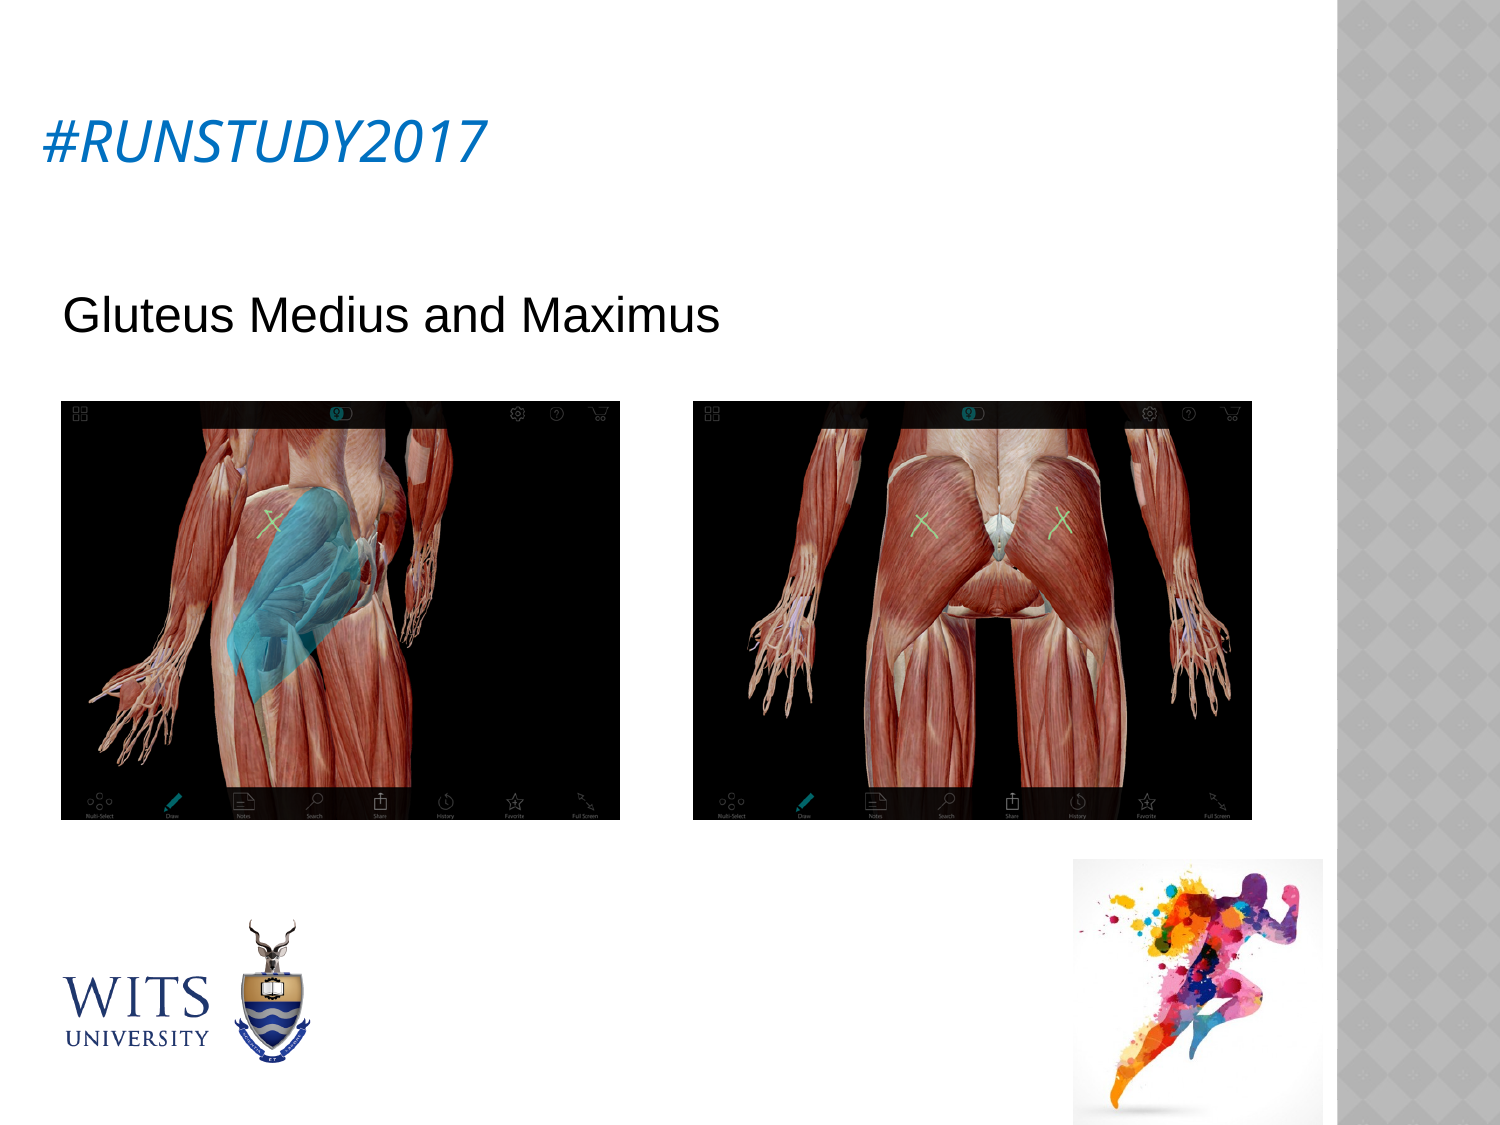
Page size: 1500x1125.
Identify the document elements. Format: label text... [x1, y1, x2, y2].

title #RUNSTUDY2017 [33, 27, 1403, 216]
picture [693, 401, 1252, 821]
picture [0, 888, 372, 1125]
text_box Gluteus Medius and Maximus [33, 274, 1323, 700]
picture [60, 401, 620, 821]
picture [1073, 859, 1323, 1125]
